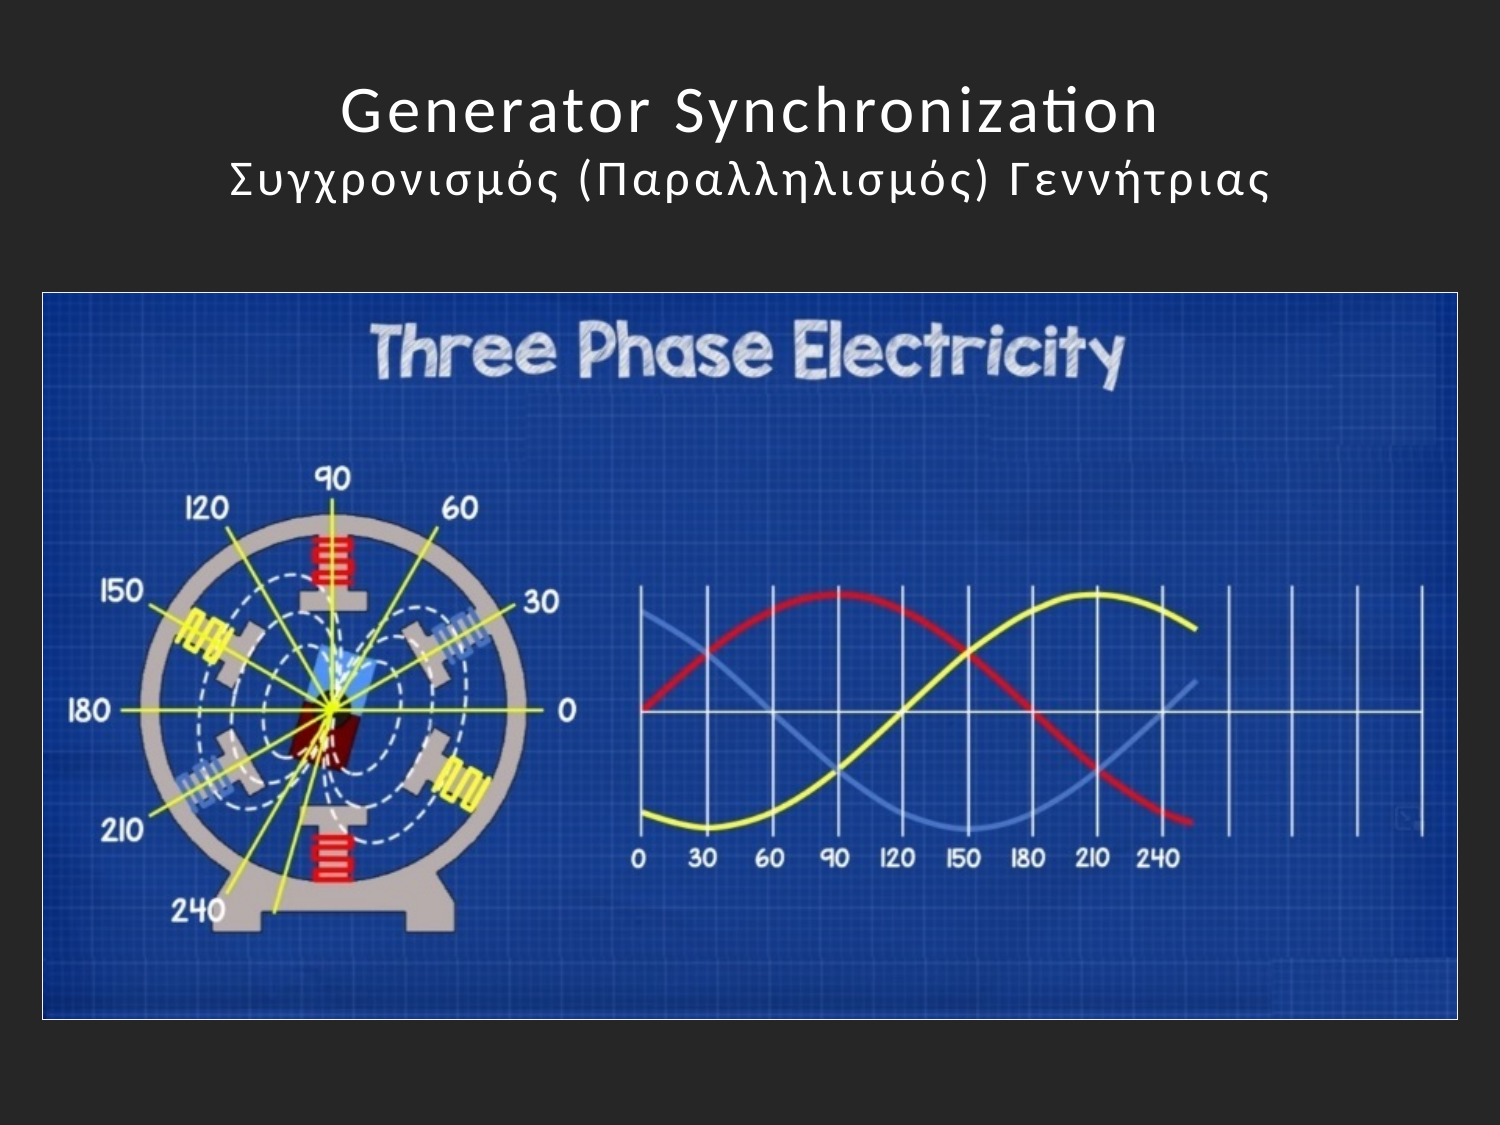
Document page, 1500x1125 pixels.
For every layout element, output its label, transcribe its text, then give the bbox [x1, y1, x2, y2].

picture [41, 292, 1458, 1020]
text_box Generator Synchronization Συγχρονισμός (Παραλληλισμός) Γεννήτριας [0, 58, 1500, 214]
